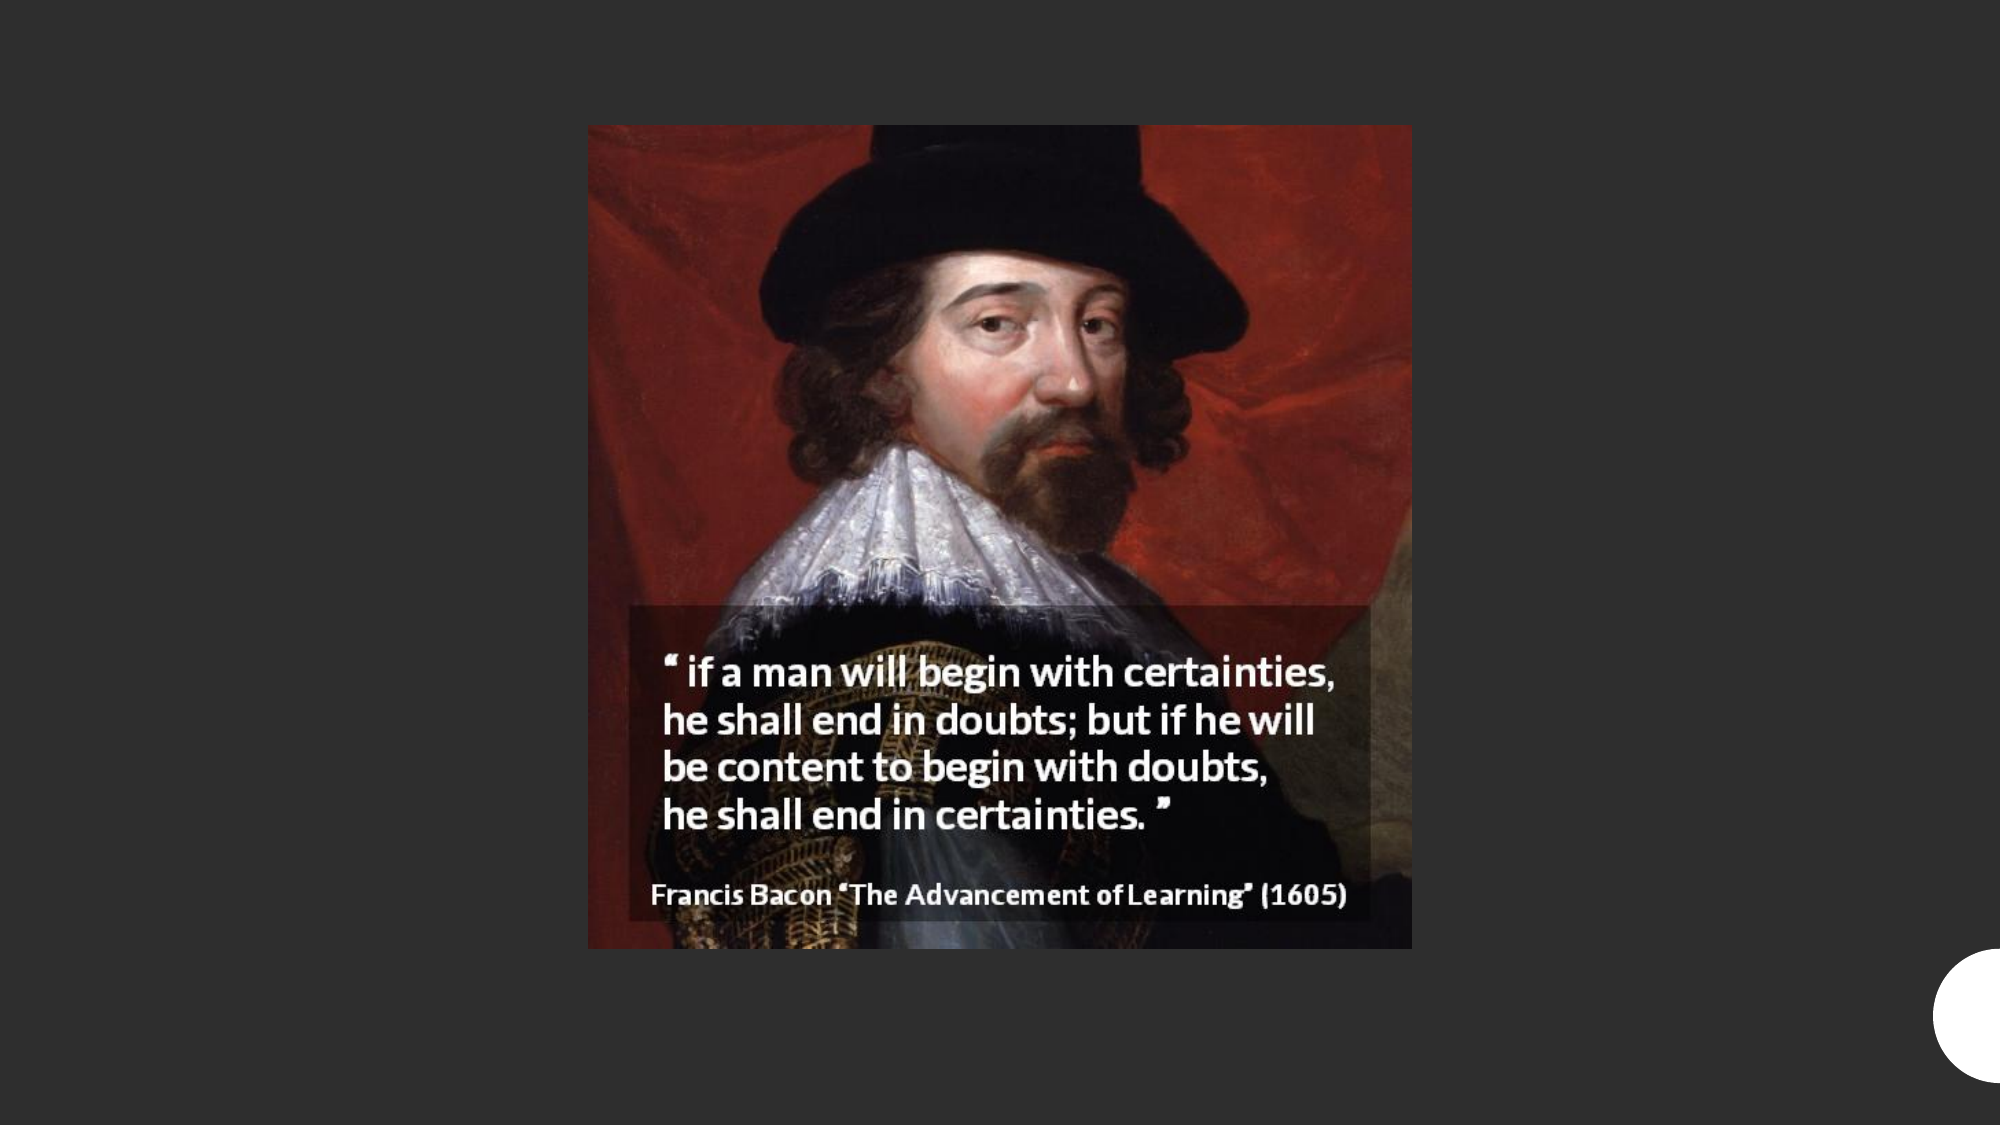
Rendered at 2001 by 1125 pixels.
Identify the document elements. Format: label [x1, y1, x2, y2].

picture [588, 125, 1412, 949]
text_box [1932, 947, 2000, 1085]
text_box [0, 0, 2000, 1125]
